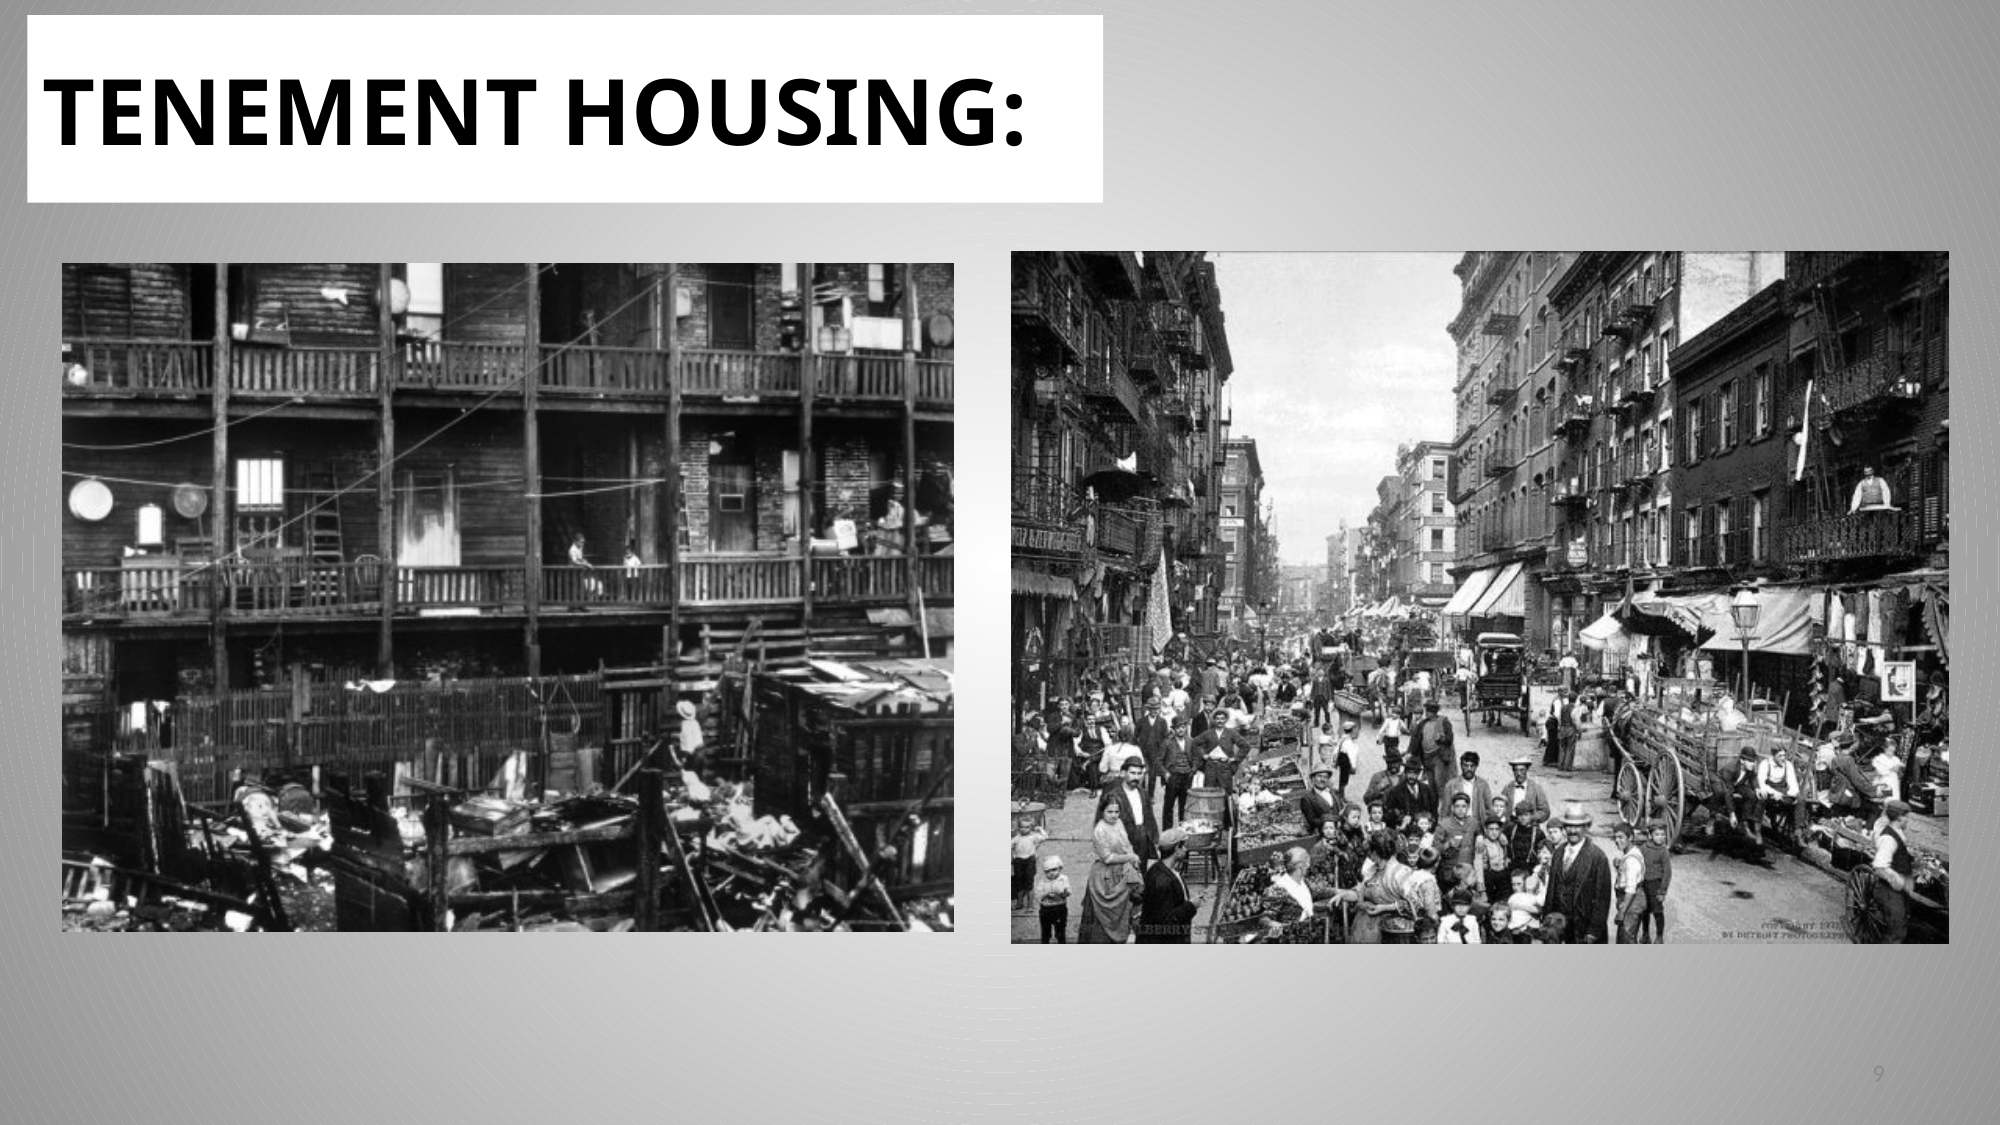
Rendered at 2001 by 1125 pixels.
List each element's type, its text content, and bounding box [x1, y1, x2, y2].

slide_number ‹#› [1433, 1042, 1900, 1103]
title TENEMENT HOUSING: [27, 15, 1104, 203]
picture [62, 263, 954, 933]
picture [1011, 251, 1950, 945]
